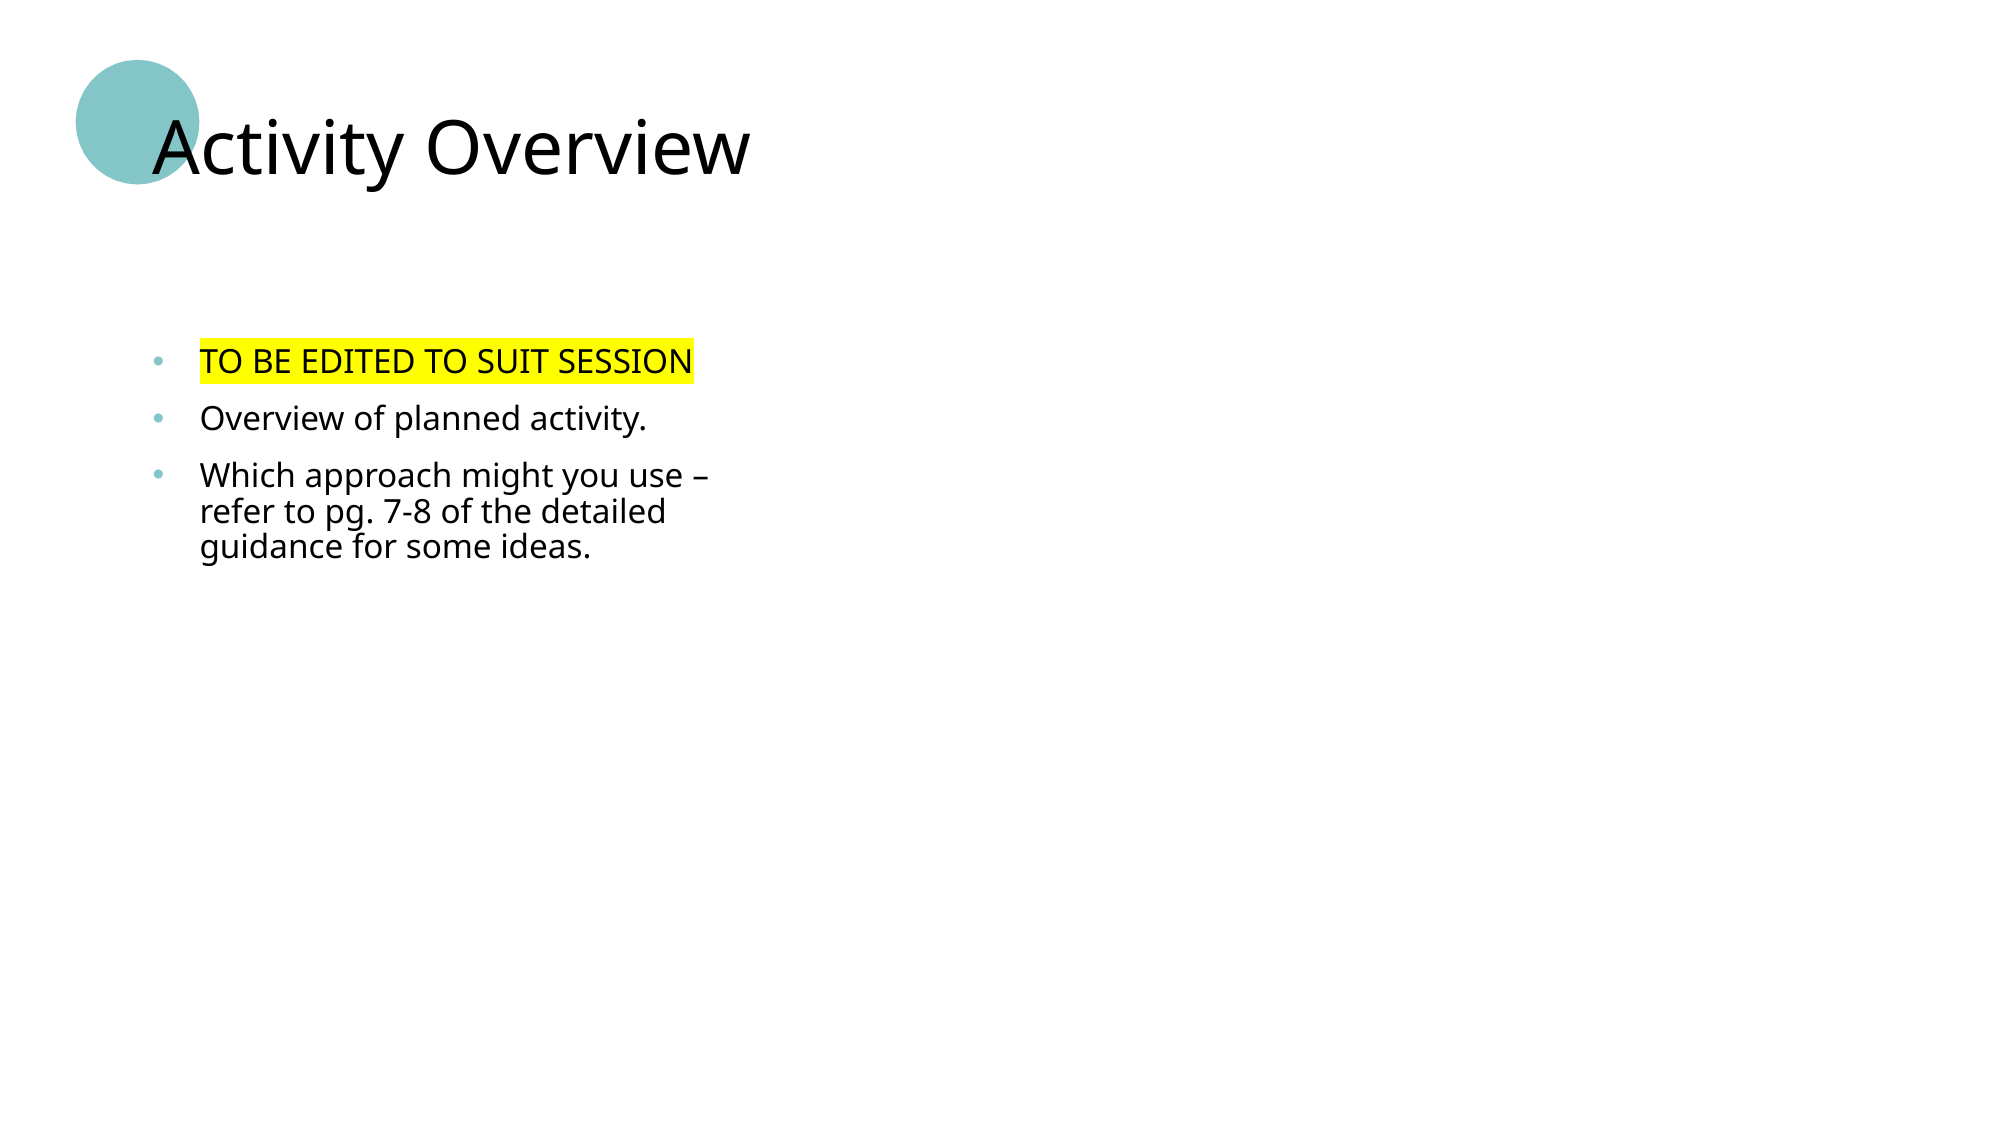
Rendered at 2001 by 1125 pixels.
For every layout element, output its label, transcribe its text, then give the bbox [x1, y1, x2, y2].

list TO BE EDITED TO SUIT SESSION Overview of planned activity. Which approach might you use – refer to pg. 7-8 of the detailed guidance for some ideas. [137, 337, 783, 963]
list Activity Overview [137, 102, 838, 264]
